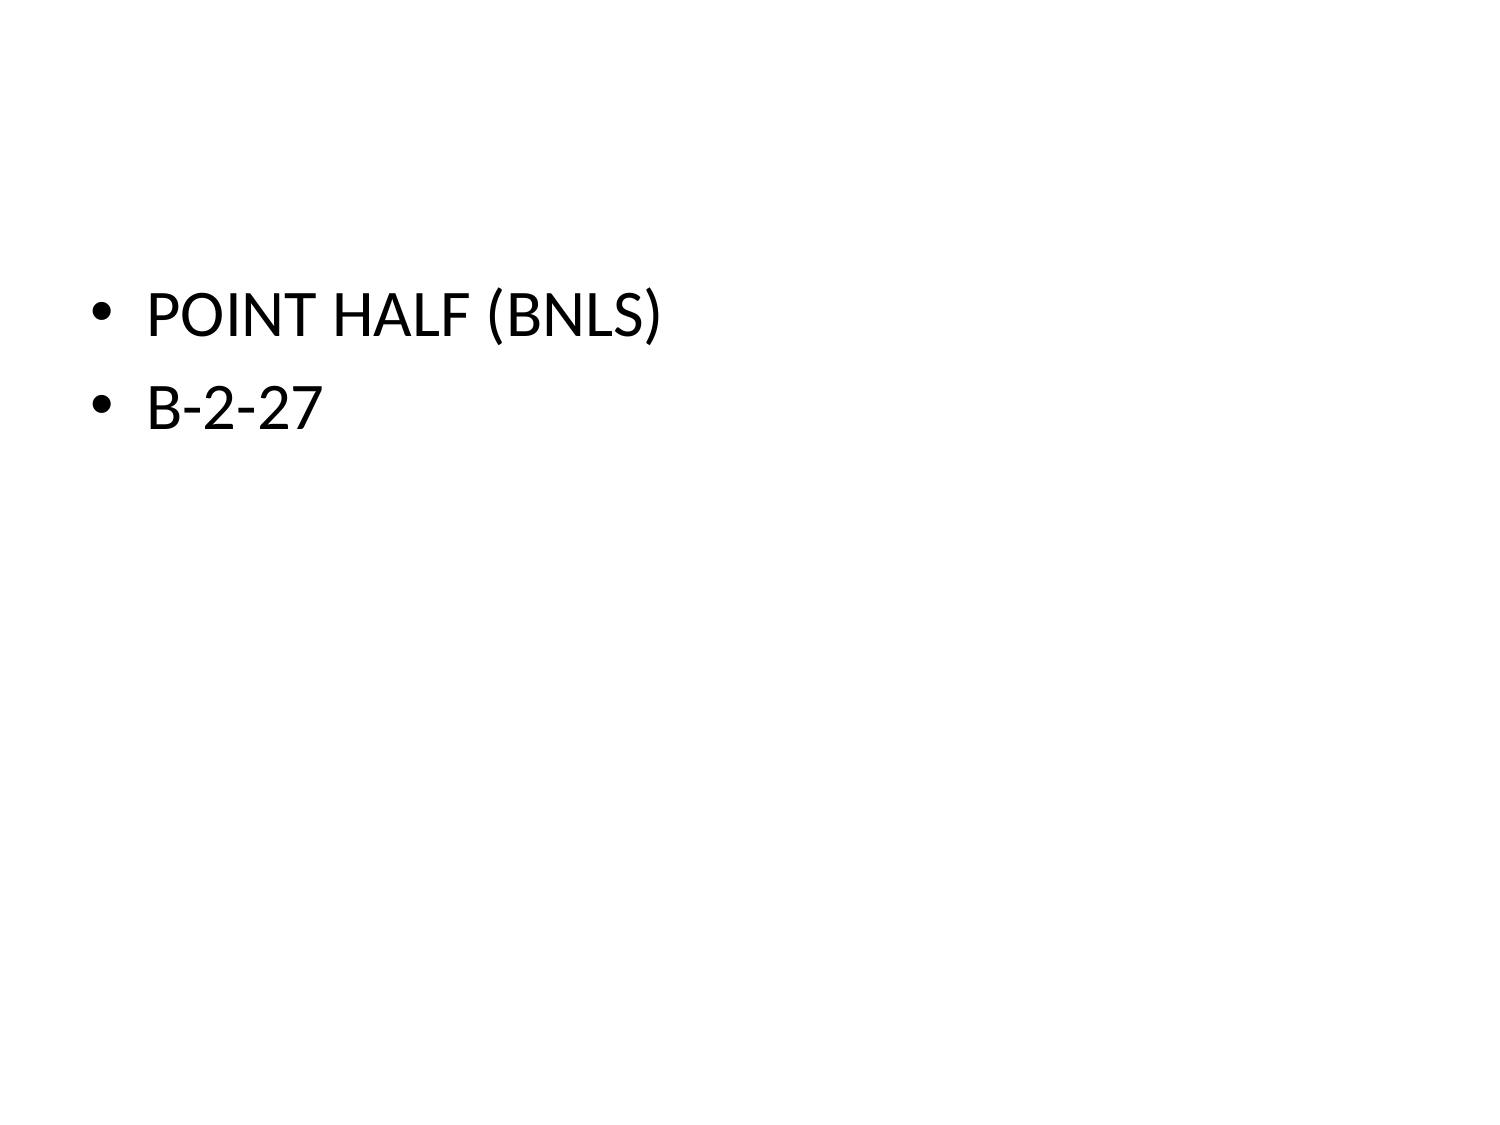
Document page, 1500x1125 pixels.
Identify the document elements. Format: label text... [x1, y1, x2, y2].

list POINT HALF (BNLS) B-2-27 [75, 262, 1425, 1005]
